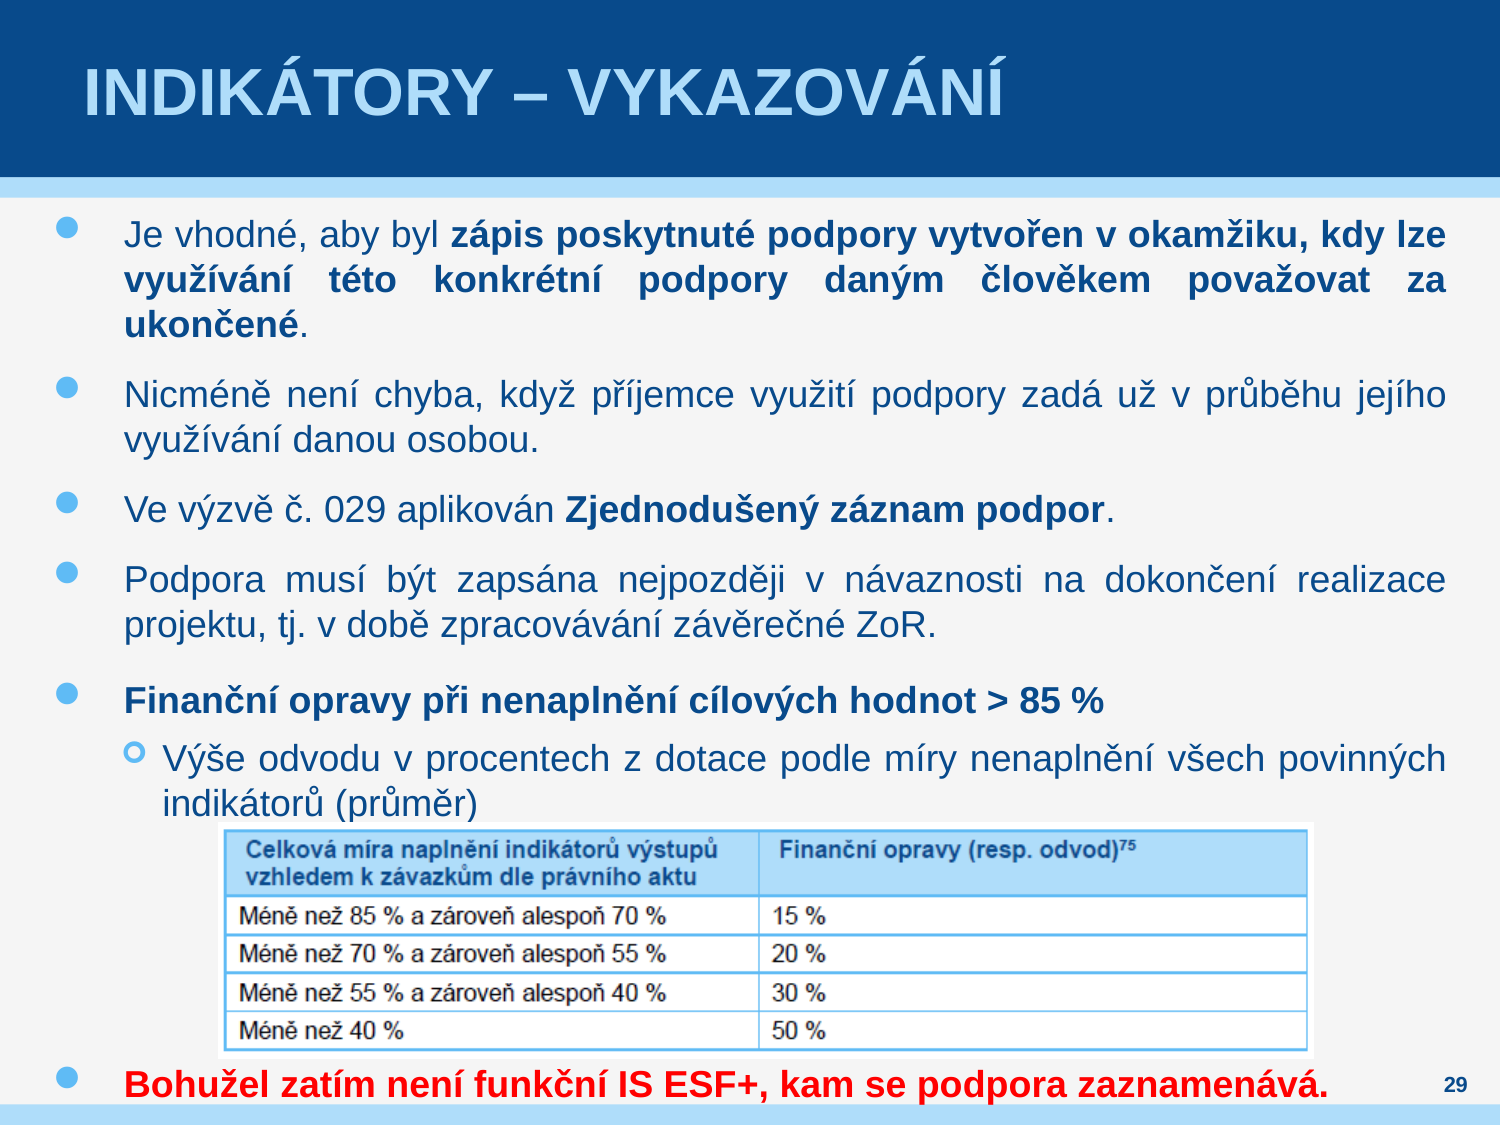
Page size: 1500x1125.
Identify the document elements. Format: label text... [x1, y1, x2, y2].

title Indikátory – vykazování [59, 0, 1441, 178]
slide_number 29 [1417, 1068, 1495, 1099]
list Je vhodné, aby byl zápis poskytnuté podpory vytvořen v okamžiku, kdy lze využívání této konkrétní podpory daným člověkem považovat za ukončené. Nicméně není chyba, když příjemce využití podpory zadá už v průběhu jejího využívání danou osobou. Ve výzvě č. 029 aplikován Zjednodušený záznam podpor. Podpora musí být zapsána nejpozději v návaznosti na dokončení realizace projektu, tj. v době zpracovávání závěrečné ZoR. Finanční opravy při nenaplnění cílových hodnot > 85 % Výše odvodu v procentech z dotace podle míry nenaplnění všech povinných indikátorů (průměr) Bohužel zatím není funkční IS ESF+, kam se podpora zaznamenává. [53, 210, 1447, 1125]
picture [218, 822, 1315, 1059]
